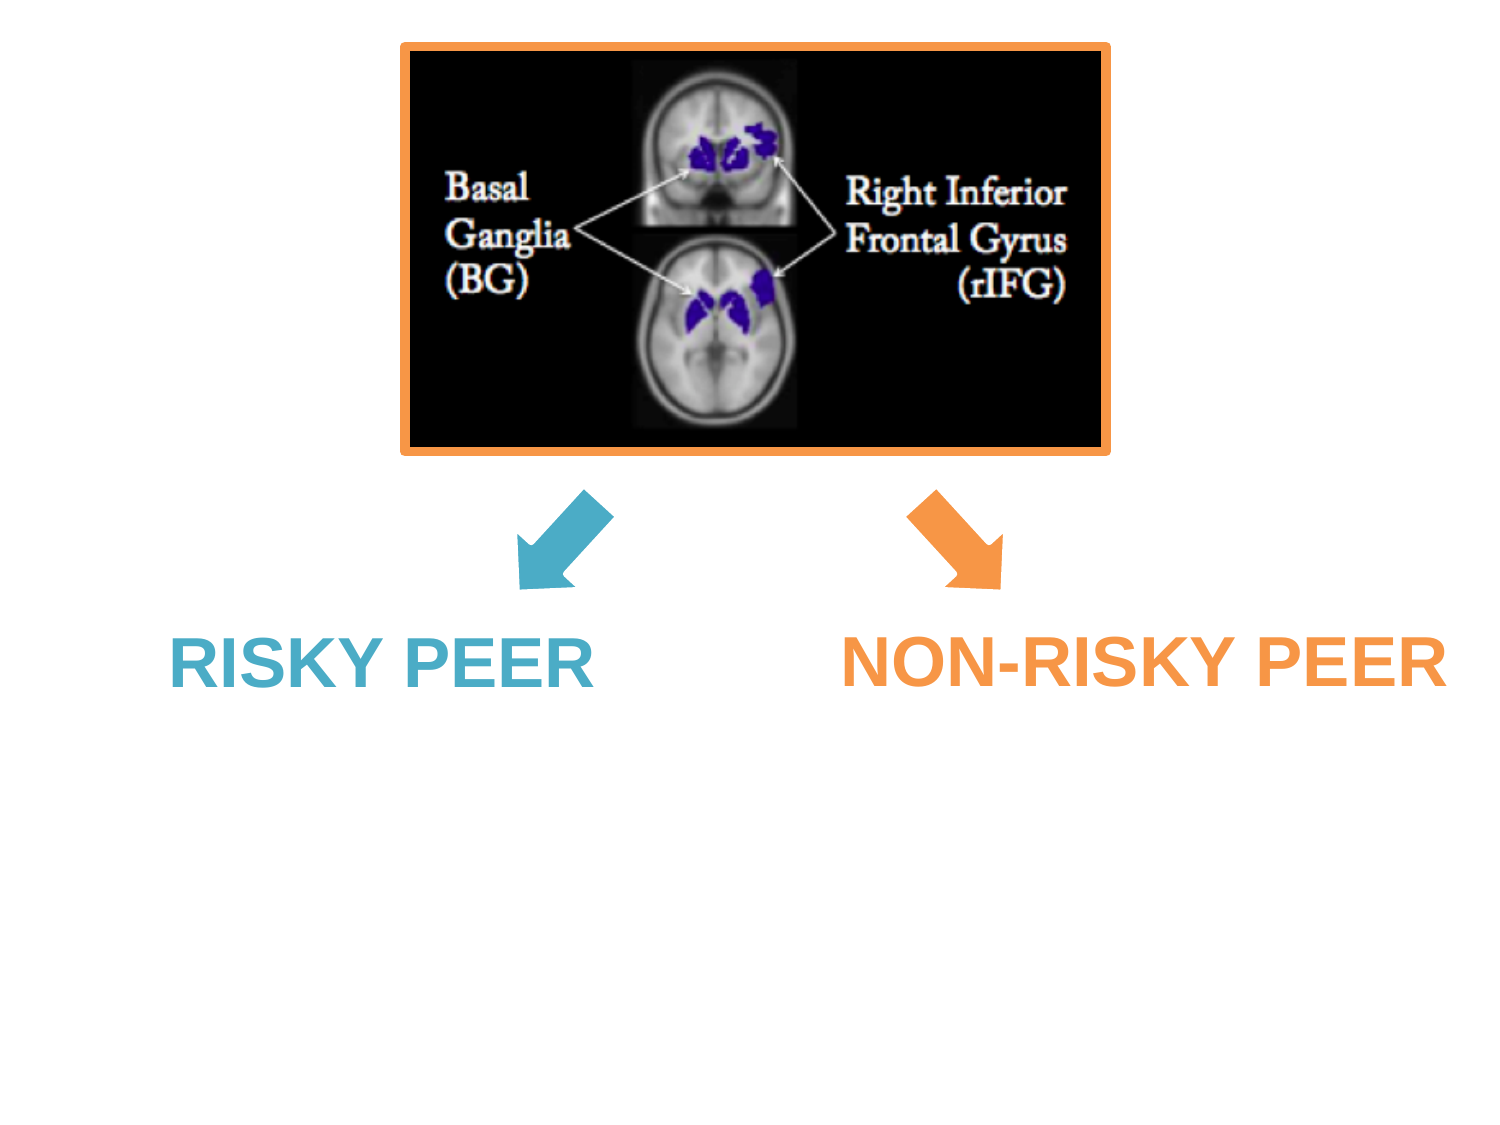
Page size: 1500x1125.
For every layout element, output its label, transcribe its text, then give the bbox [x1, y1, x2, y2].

text_box RISKY PEER [125, 609, 640, 711]
text_box [901, 484, 1007, 593]
picture [409, 50, 1102, 448]
text_box NON-RISKY PEER [820, 608, 1470, 710]
text_box [513, 484, 619, 593]
